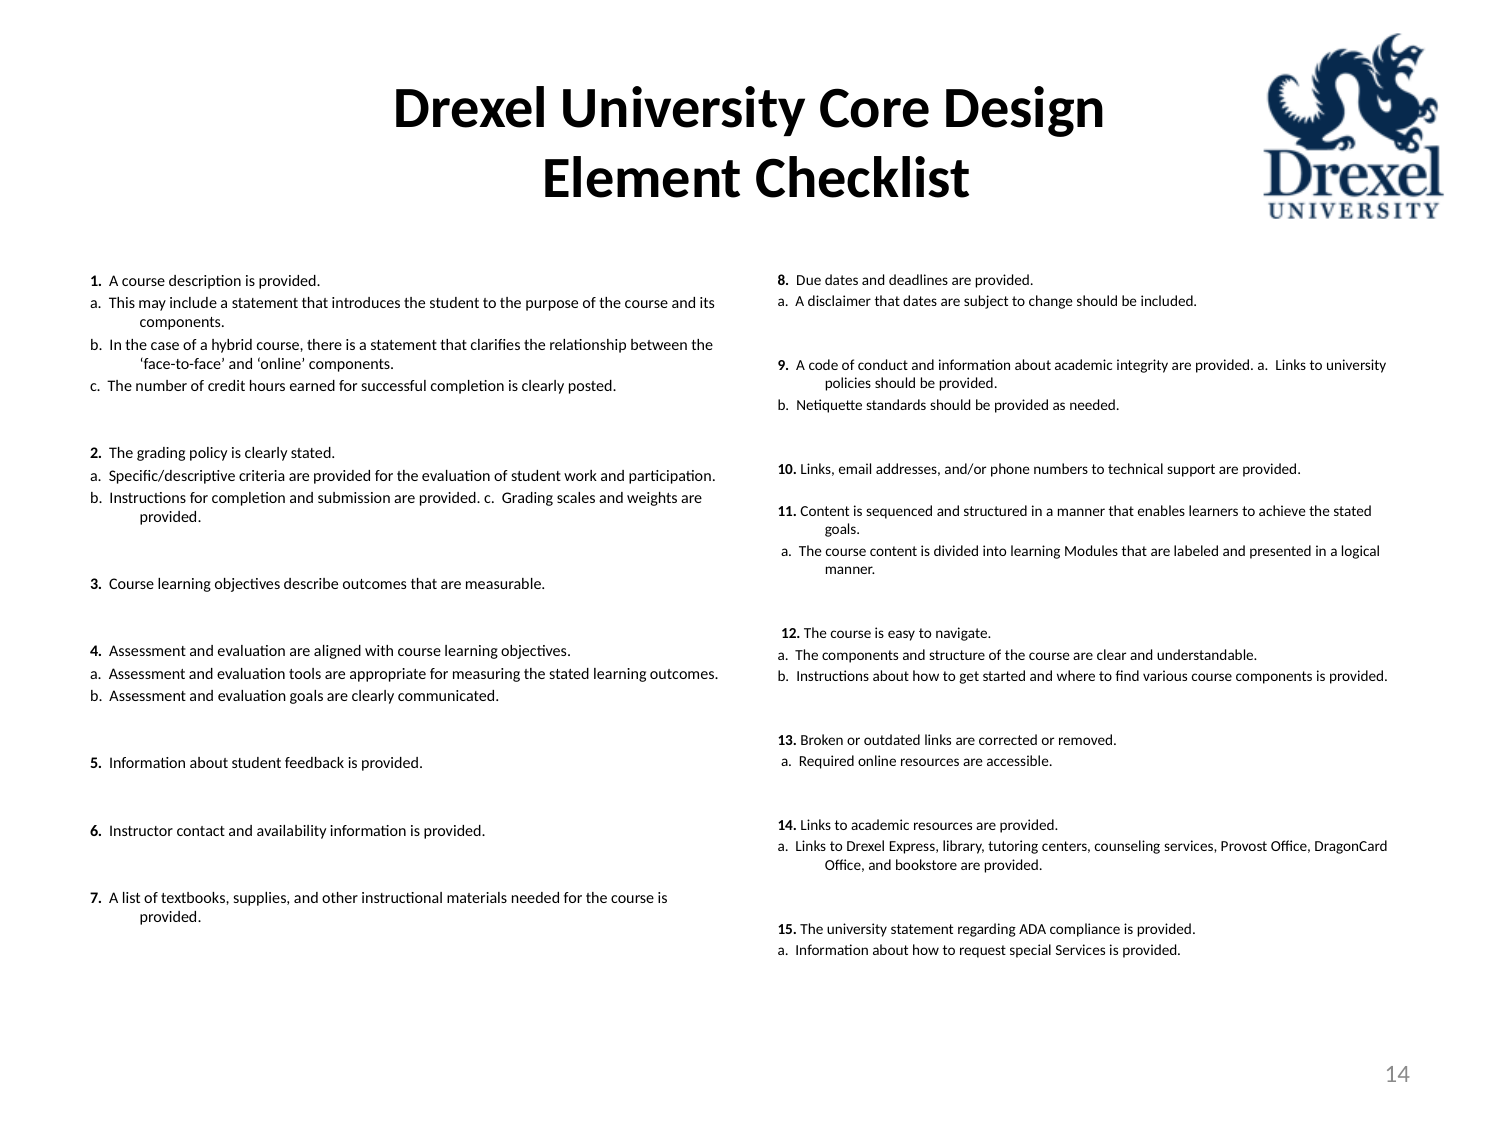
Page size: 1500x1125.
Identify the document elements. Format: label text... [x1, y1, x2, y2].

slide_number 14 [1074, 1042, 1425, 1103]
picture [1250, 15, 1472, 233]
list 1. A course description is provided. a. This may include a statement that introduces the student to the purpose of the course and its components. b. In the case of a hybrid course, there is a statement that clarifies the relationship between the ‘face-to-face’ and ‘online’ components. c. The number of credit hours earned for successful completion is clearly posted. 2. The grading policy is clearly stated. a. Specific/descriptive criteria are provided for the evaluation of student work and participation. b. Instructions for completion and submission are provided. c. Grading scales and weights are provided. 3. Course learning objectives describe outcomes that are measurable. 4. Assessment and evaluation are aligned with course learning objectives. a. Assessment and evaluation tools are appropriate for measuring the stated learning outcomes. b. Assessment and evaluation goals are clearly communicated. 5. Information about student feedback is provided. 6. Instructor contact and availability information is provided. 7. A list of textbooks, supplies, and other instructional materials needed for the course is provided. [75, 262, 738, 1005]
title Drexel University Core Design Element Checklist [75, 45, 1425, 233]
list 8. Due dates and deadlines are provided. a. A disclaimer that dates are subject to change should be included. 9. A code of conduct and information about academic integrity are provided. a. Links to university policies should be provided. b. Netiquette standards should be provided as needed. 10. Links, email addresses, and/or phone numbers to technical support are provided. 11. Content is sequenced and structured in a manner that enables learners to achieve the stated goals. a. The course content is divided into learning Modules that are labeled and presented in a logical manner. 12. The course is easy to navigate. a. The components and structure of the course are clear and understandable. b. Instructions about how to get started and where to find various course components is provided. 13. Broken or outdated links are corrected or removed. a. Required online resources are accessible. 14. Links to academic resources are provided. a. Links to Drexel Express, library, tutoring centers, counseling services, Provost Office, DragonCard Office, and bookstore are provided. 15. The university statement regarding ADA compliance is provided. a. Information about how to request special Services is provided. [762, 262, 1425, 1005]
